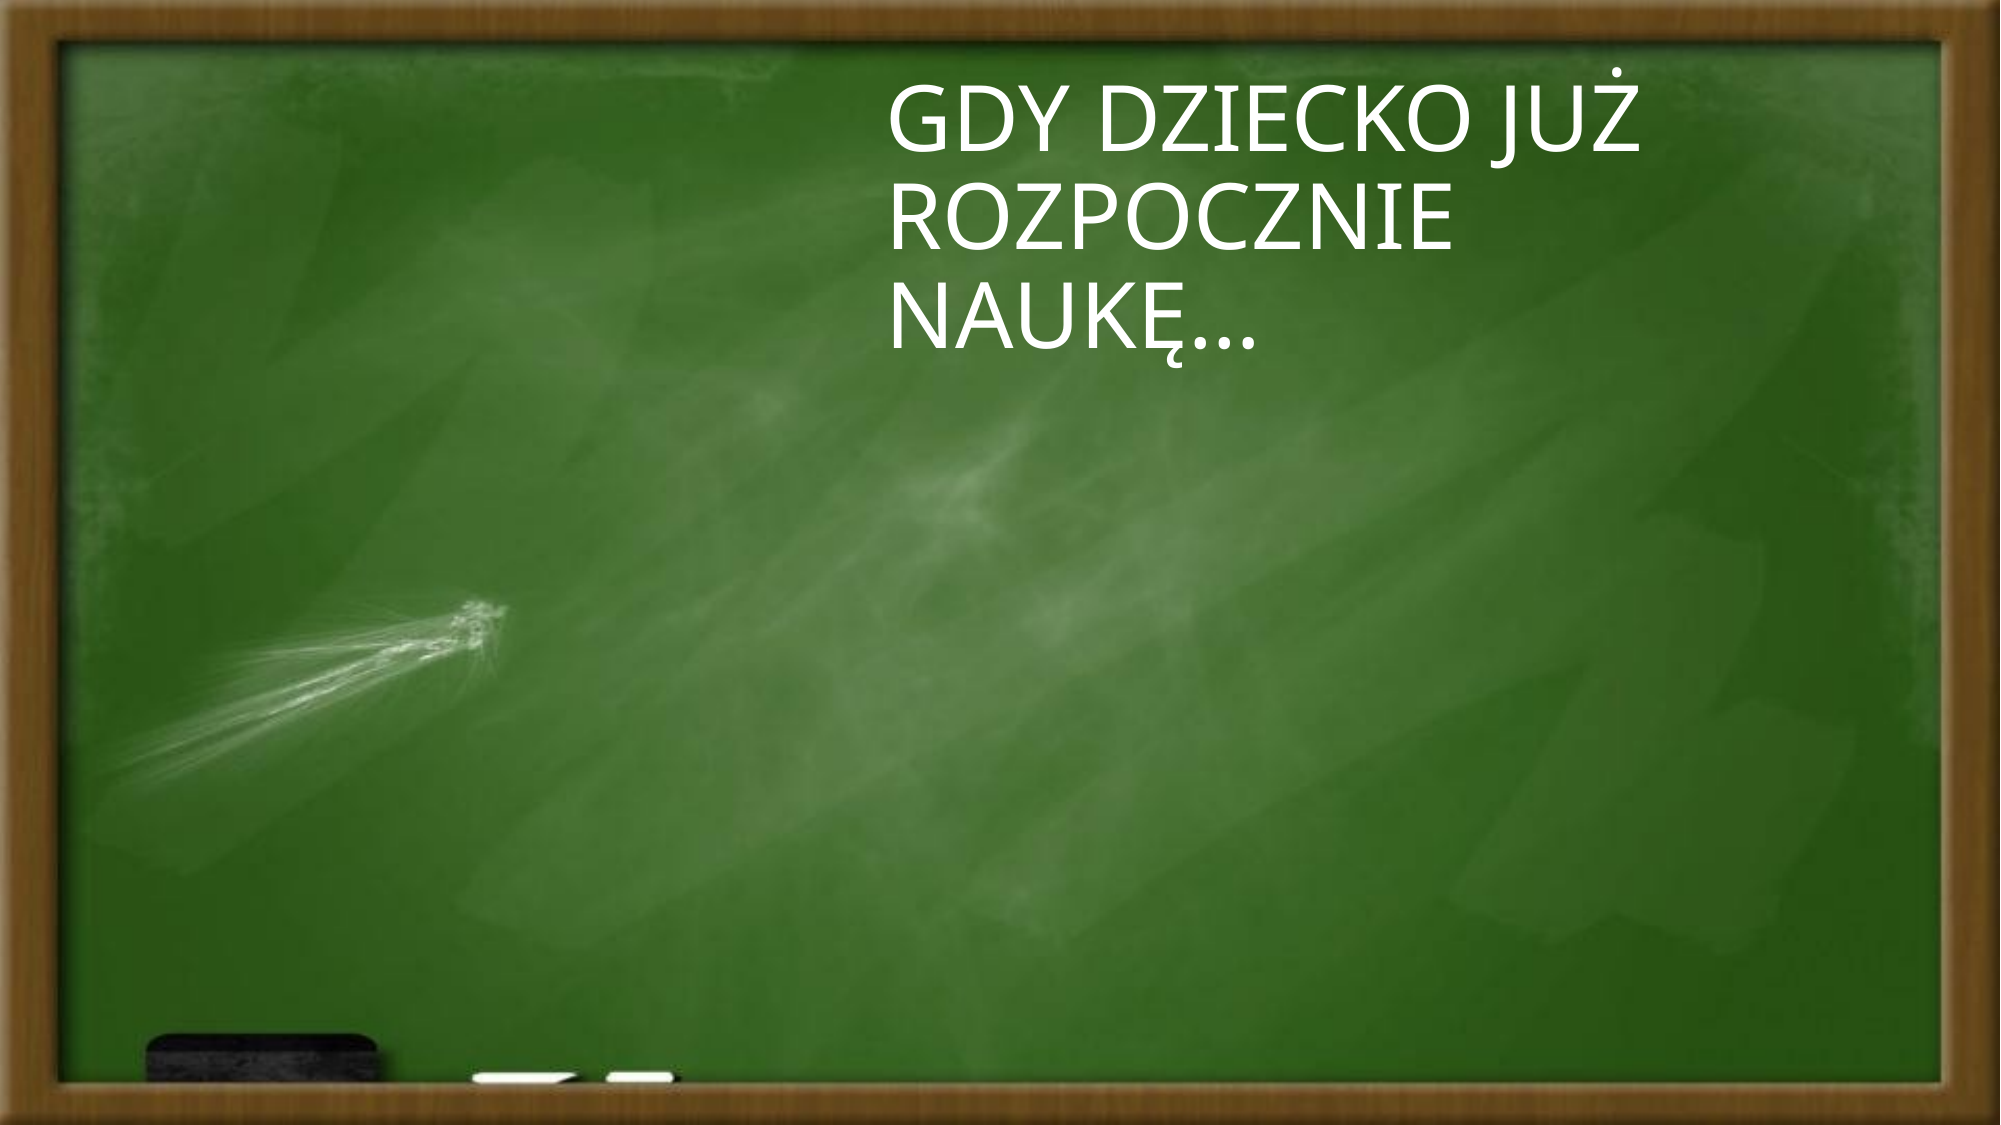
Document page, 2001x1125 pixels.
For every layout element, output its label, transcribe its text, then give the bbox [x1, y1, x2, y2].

text_box [0, 0, 2000, 1125]
title Gdy dziecko już rozpocznie naukę… [175, 55, 1826, 368]
